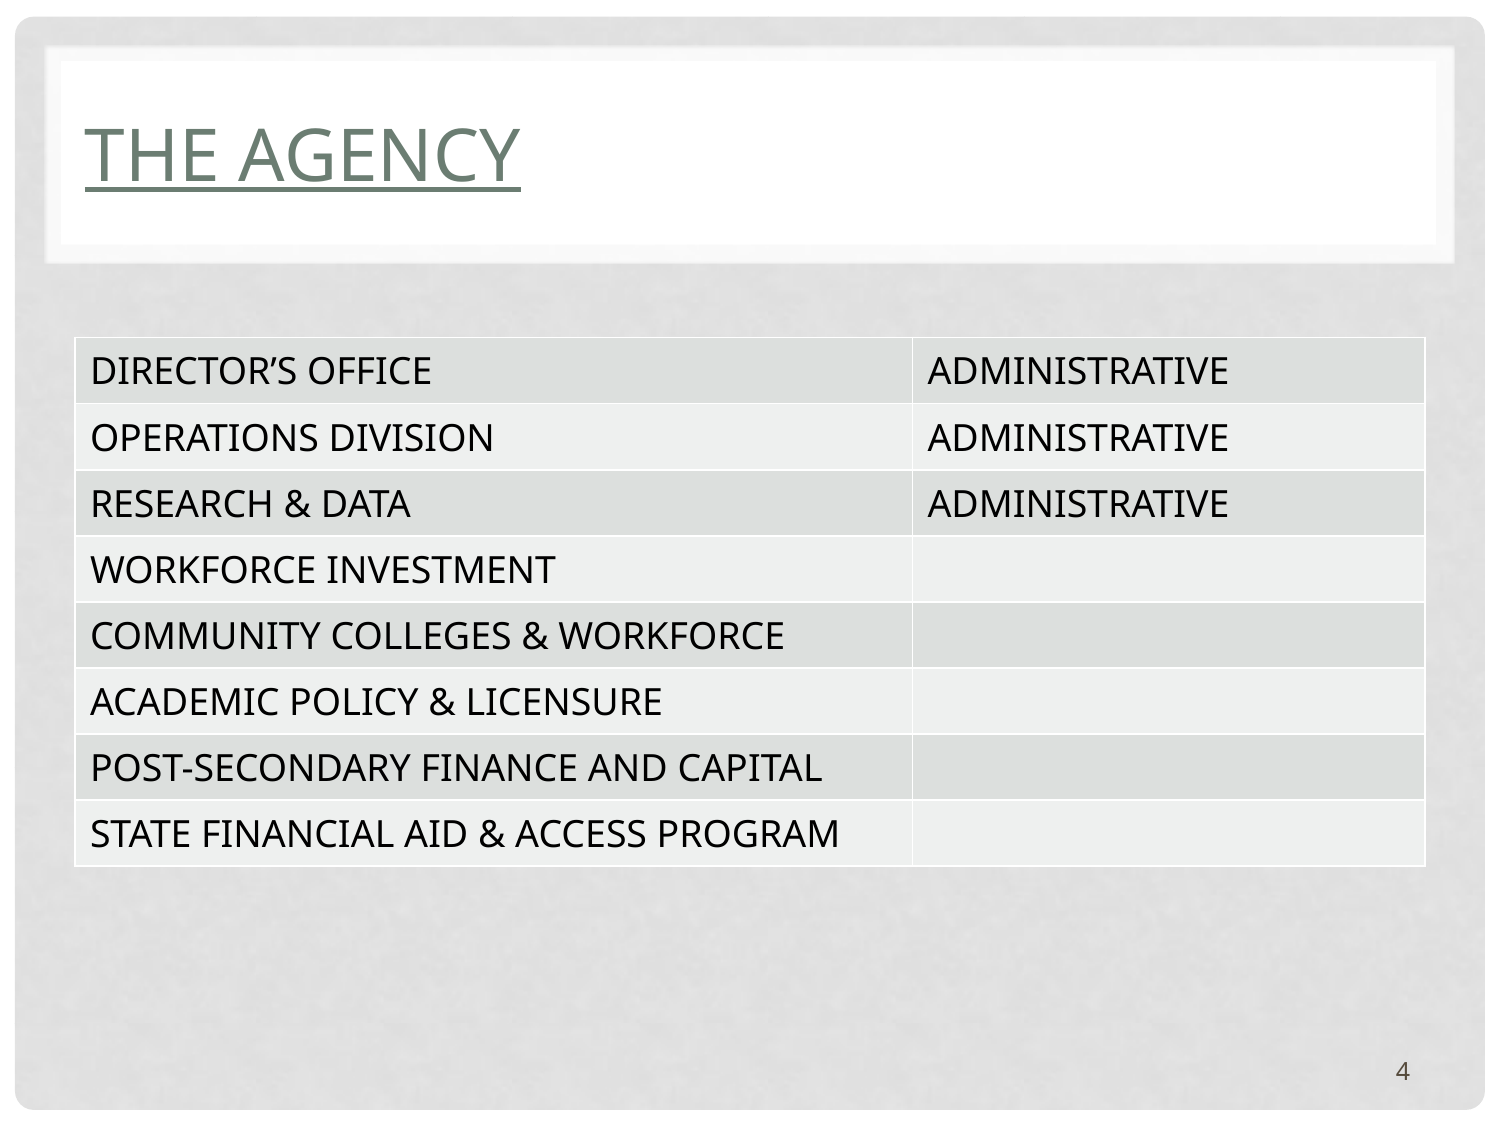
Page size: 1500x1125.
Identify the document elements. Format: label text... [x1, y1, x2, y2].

table_cell ADMINISTRATIVE [913, 471, 1424, 535]
table_cell [913, 669, 1424, 733]
table_cell [913, 735, 1424, 799]
table_cell [913, 603, 1424, 667]
slide_number 4 [1074, 1042, 1425, 1103]
table_cell [913, 537, 1424, 601]
table_header DIRECTOR’S OFFICE [76, 338, 912, 403]
table_cell WORKFORCE INVESTMENT [76, 537, 912, 601]
table_cell COMMUNITY COLLEGES & WORKFORCE [76, 603, 912, 667]
table_cell ACADEMIC POLICY & LICENSURE [76, 669, 912, 733]
title The agency [69, 66, 1425, 238]
table_cell RESEARCH & DATA [76, 471, 912, 535]
table_cell POST-SECONDARY FINANCE AND CAPITAL [76, 735, 912, 799]
table_header ADMINISTRATIVE [913, 338, 1424, 403]
table_cell ADMINISTRATIVE [913, 404, 1424, 469]
table_cell [913, 801, 1424, 865]
table_cell STATE FINANCIAL AID & ACCESS PROGRAM [76, 801, 912, 865]
table_cell OPERATIONS DIVISION [76, 404, 912, 469]
